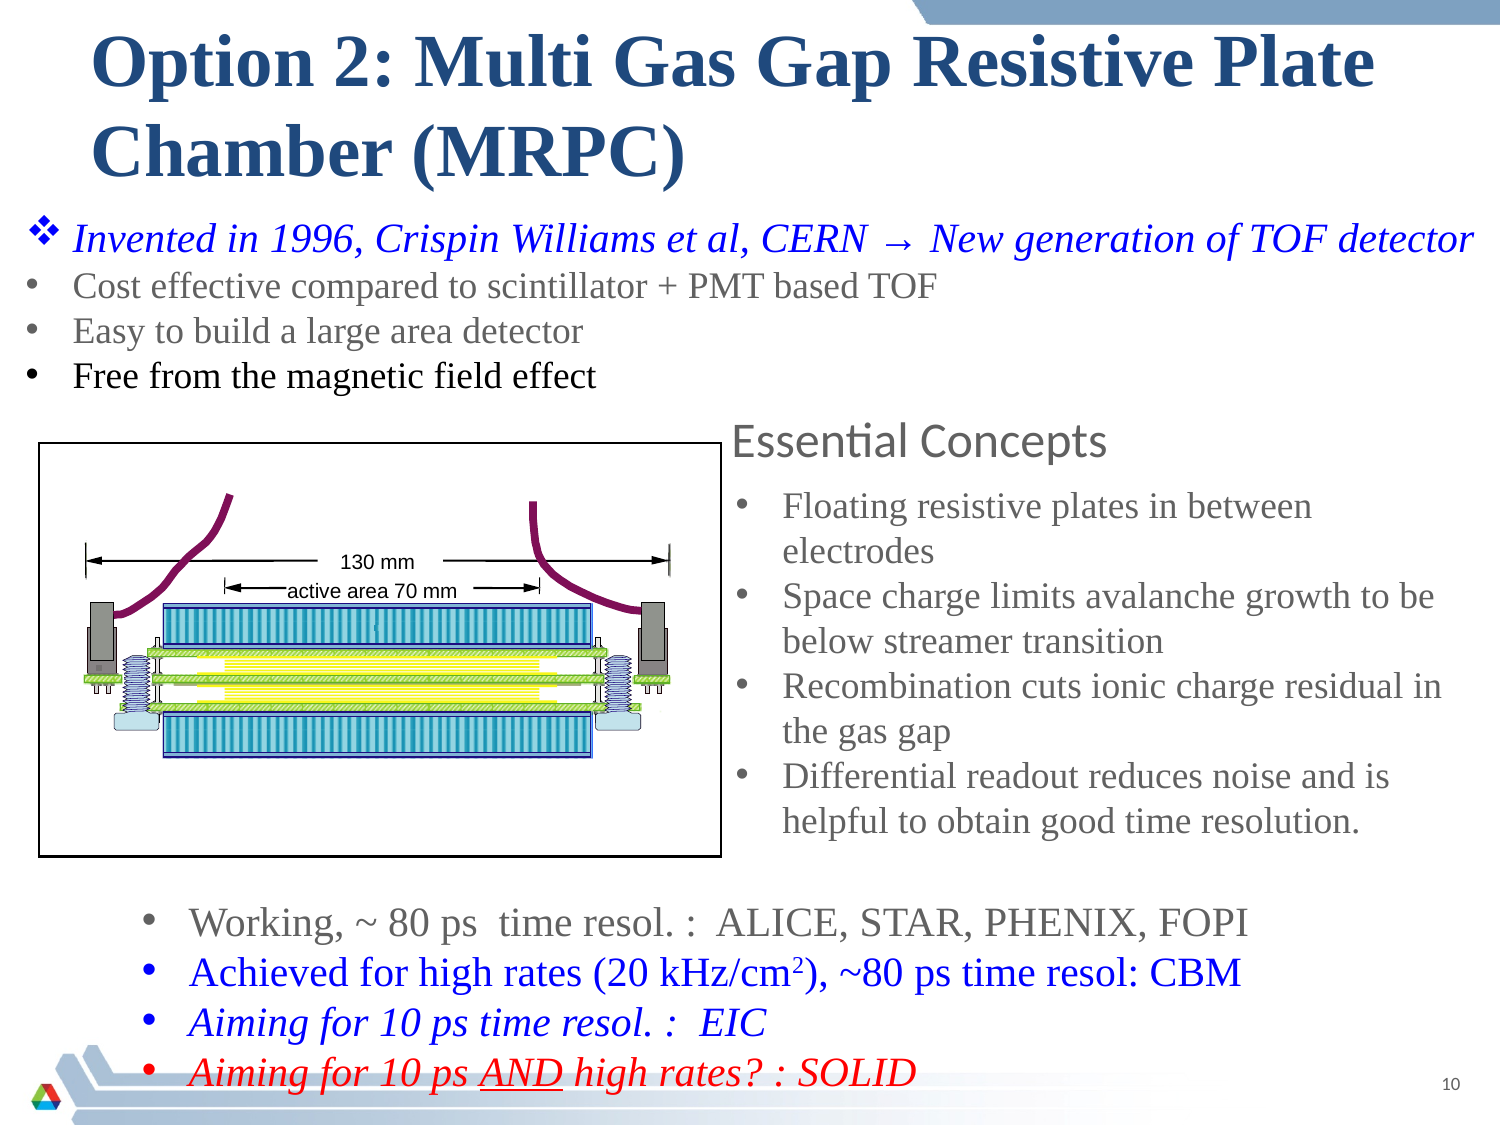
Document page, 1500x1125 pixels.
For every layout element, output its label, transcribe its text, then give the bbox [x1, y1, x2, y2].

text_box Floating resistive plates in between electrodes Space charge limits avalanche growth to be below streamer transition Recombination cuts ionic charge residual in the gas gap Differential readout reduces noise and is helpful to obtain good time resolution. [726, 473, 1471, 849]
title Option 2: Multi Gas Gap Resistive Plate Chamber (MRPC) [74, 4, 1426, 193]
text_box Working, ~ 80 ps time resol. : ALICE, STAR, PHENIX, FOPI Achieved for high rates (20 kHz/cm2), ~80 ps time resol: CBM Aiming for 10 ps time resol. : EIC Aiming for 10 ps AND high rates? : SOLID [127, 887, 1371, 1102]
text_box Invented in 1996, Crispin Williams et al, CERN → New generation of TOF detector Cost effective compared to scintillator + PMT based TOF Easy to build a large area detector Free from the magnetic field effect [10, 203, 1500, 404]
slide_number 10 [1412, 1064, 1476, 1125]
picture [0, 1037, 1500, 1125]
text_box Essential Concepts [716, 400, 1123, 475]
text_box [38, 442, 722, 857]
picture [0, 0, 1500, 26]
